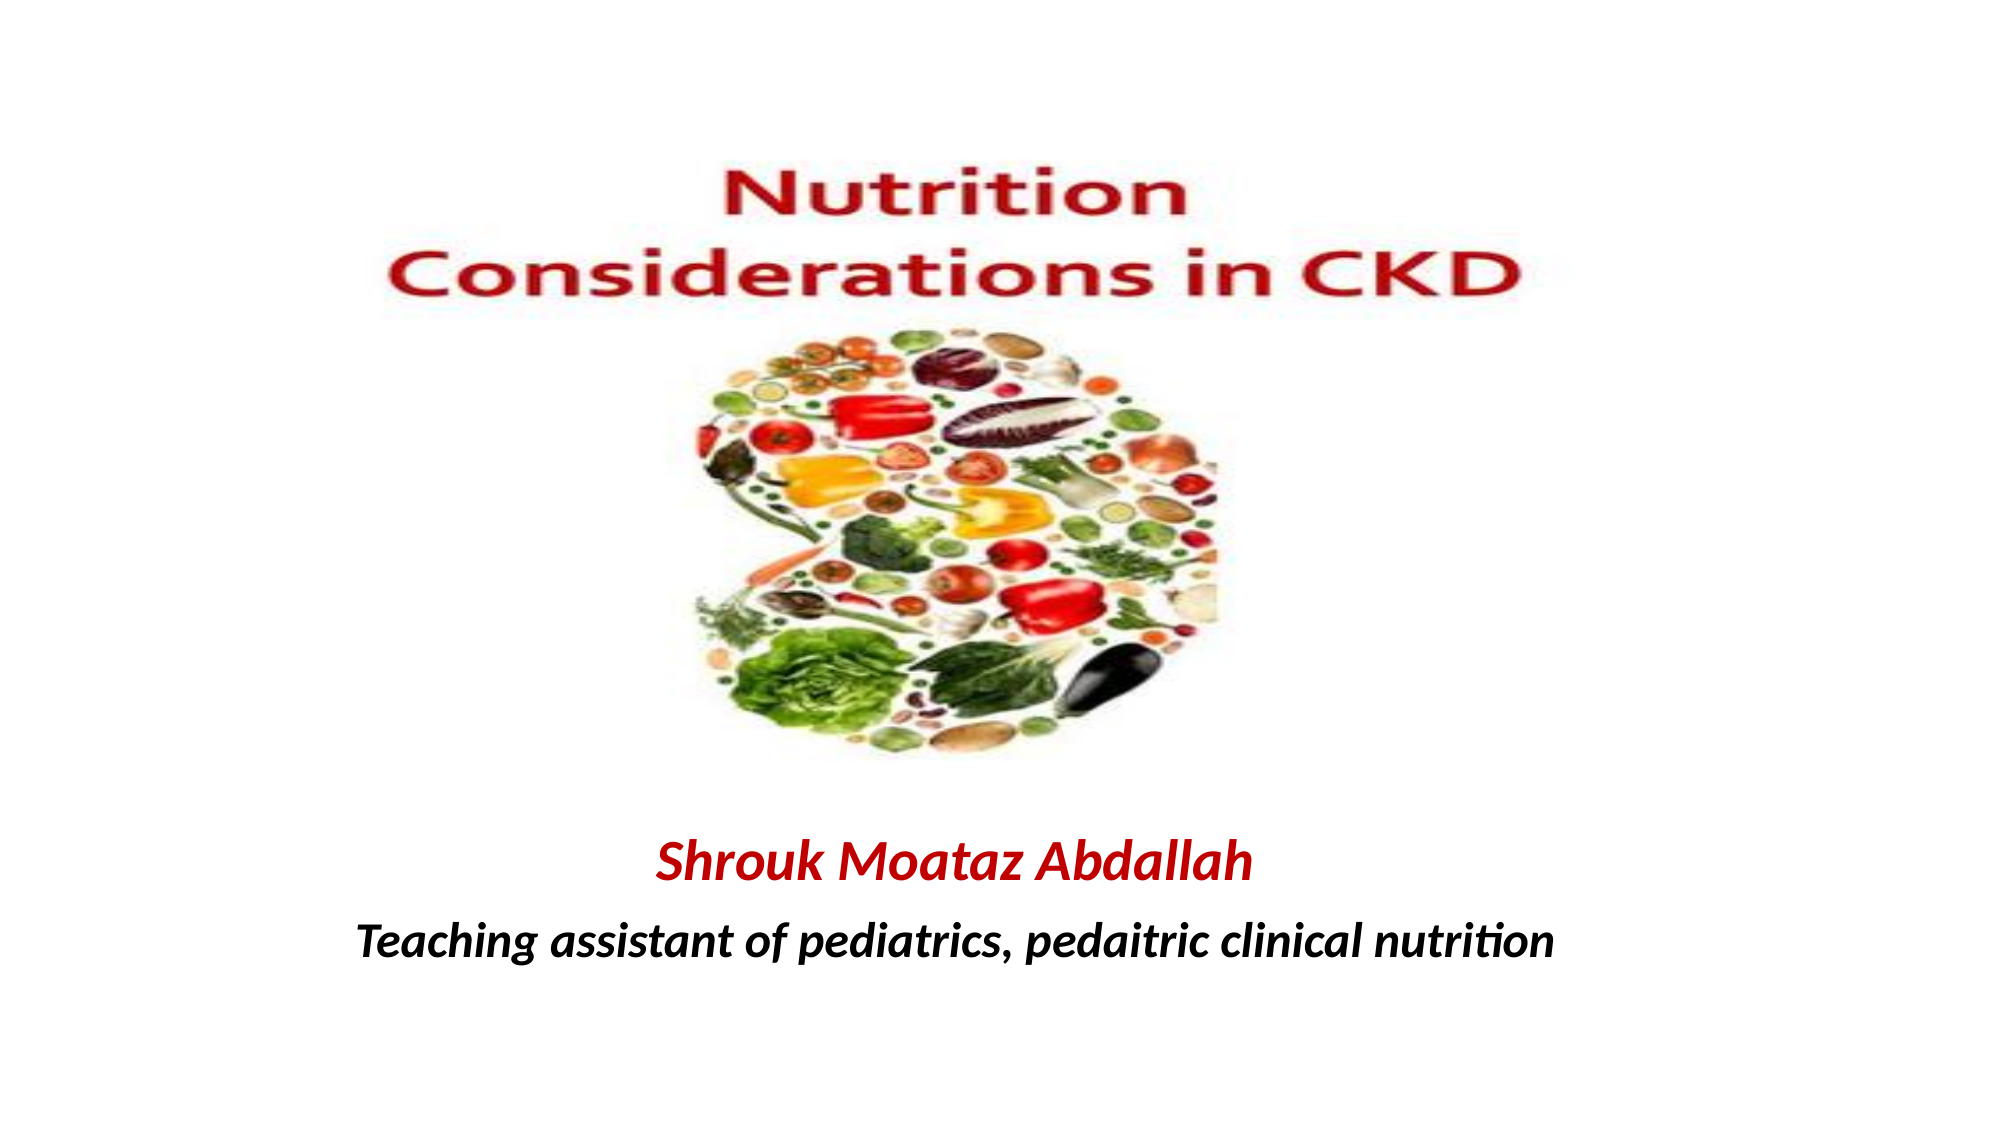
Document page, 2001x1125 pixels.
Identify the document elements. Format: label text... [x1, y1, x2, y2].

subtitle Shrouk Moataz Abdallah Teaching assistant of pediatrics, pedaitric clinical nutrition [205, 822, 1706, 1095]
picture [159, 130, 1753, 796]
